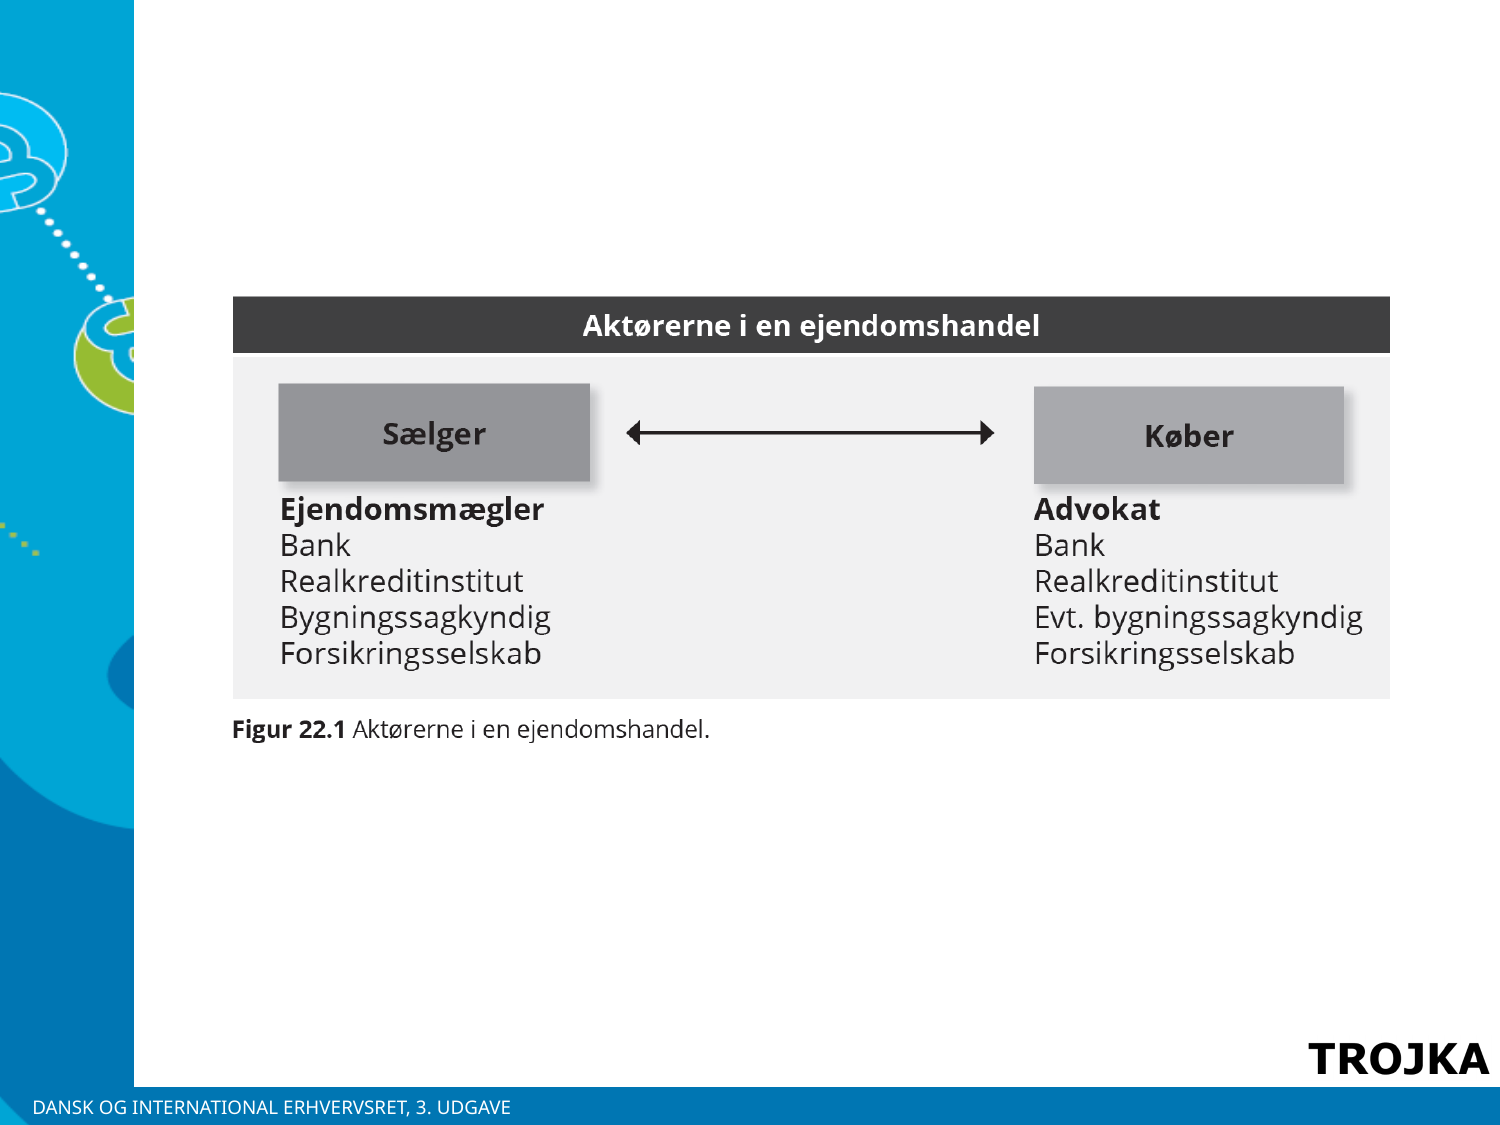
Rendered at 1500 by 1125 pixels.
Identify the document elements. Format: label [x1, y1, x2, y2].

picture [9, 533, 17, 538]
picture [96, 285, 104, 291]
picture [87, 273, 95, 280]
picture [218, 278, 1408, 768]
picture [0, 142, 12, 162]
picture [1302, 1035, 1492, 1081]
picture [45, 218, 54, 226]
picture [129, 347, 134, 362]
picture [78, 263, 88, 270]
picture [53, 230, 63, 236]
picture [0, 92, 21, 98]
picture [0, 101, 68, 213]
picture [70, 252, 79, 258]
picture [62, 240, 71, 248]
picture [36, 208, 46, 214]
picture [74, 295, 134, 415]
